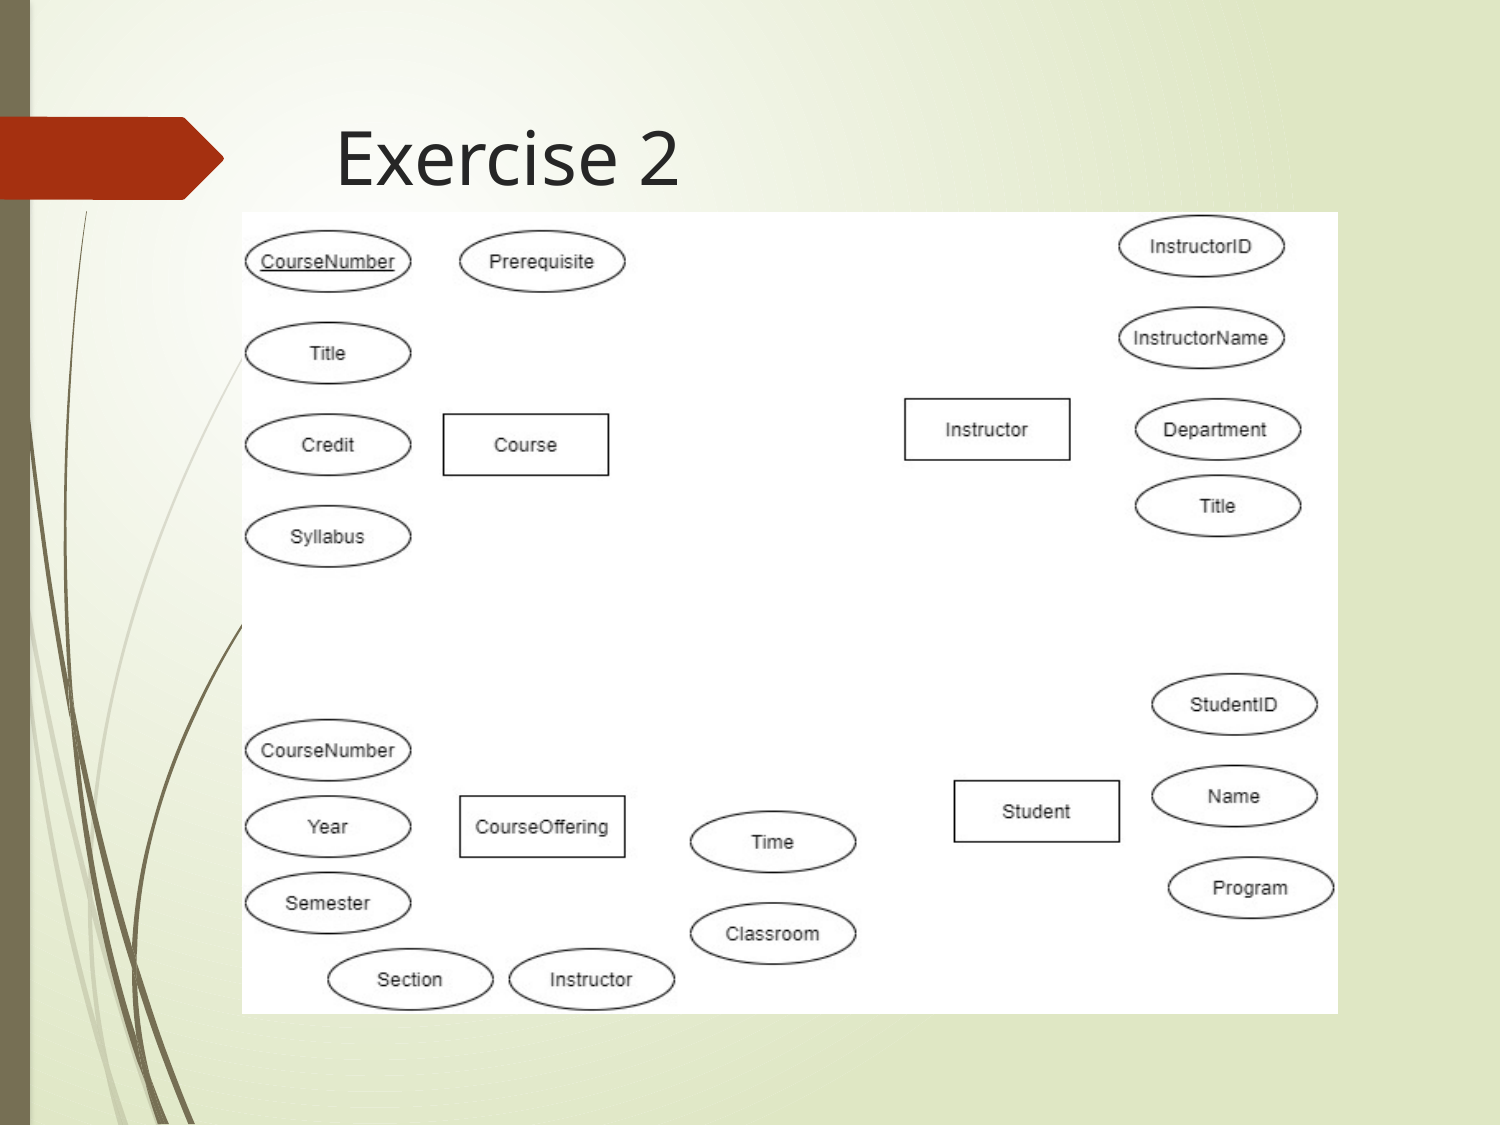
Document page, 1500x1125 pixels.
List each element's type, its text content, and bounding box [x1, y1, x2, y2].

title Exercise 2 [319, 102, 1400, 313]
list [242, 212, 1338, 1014]
